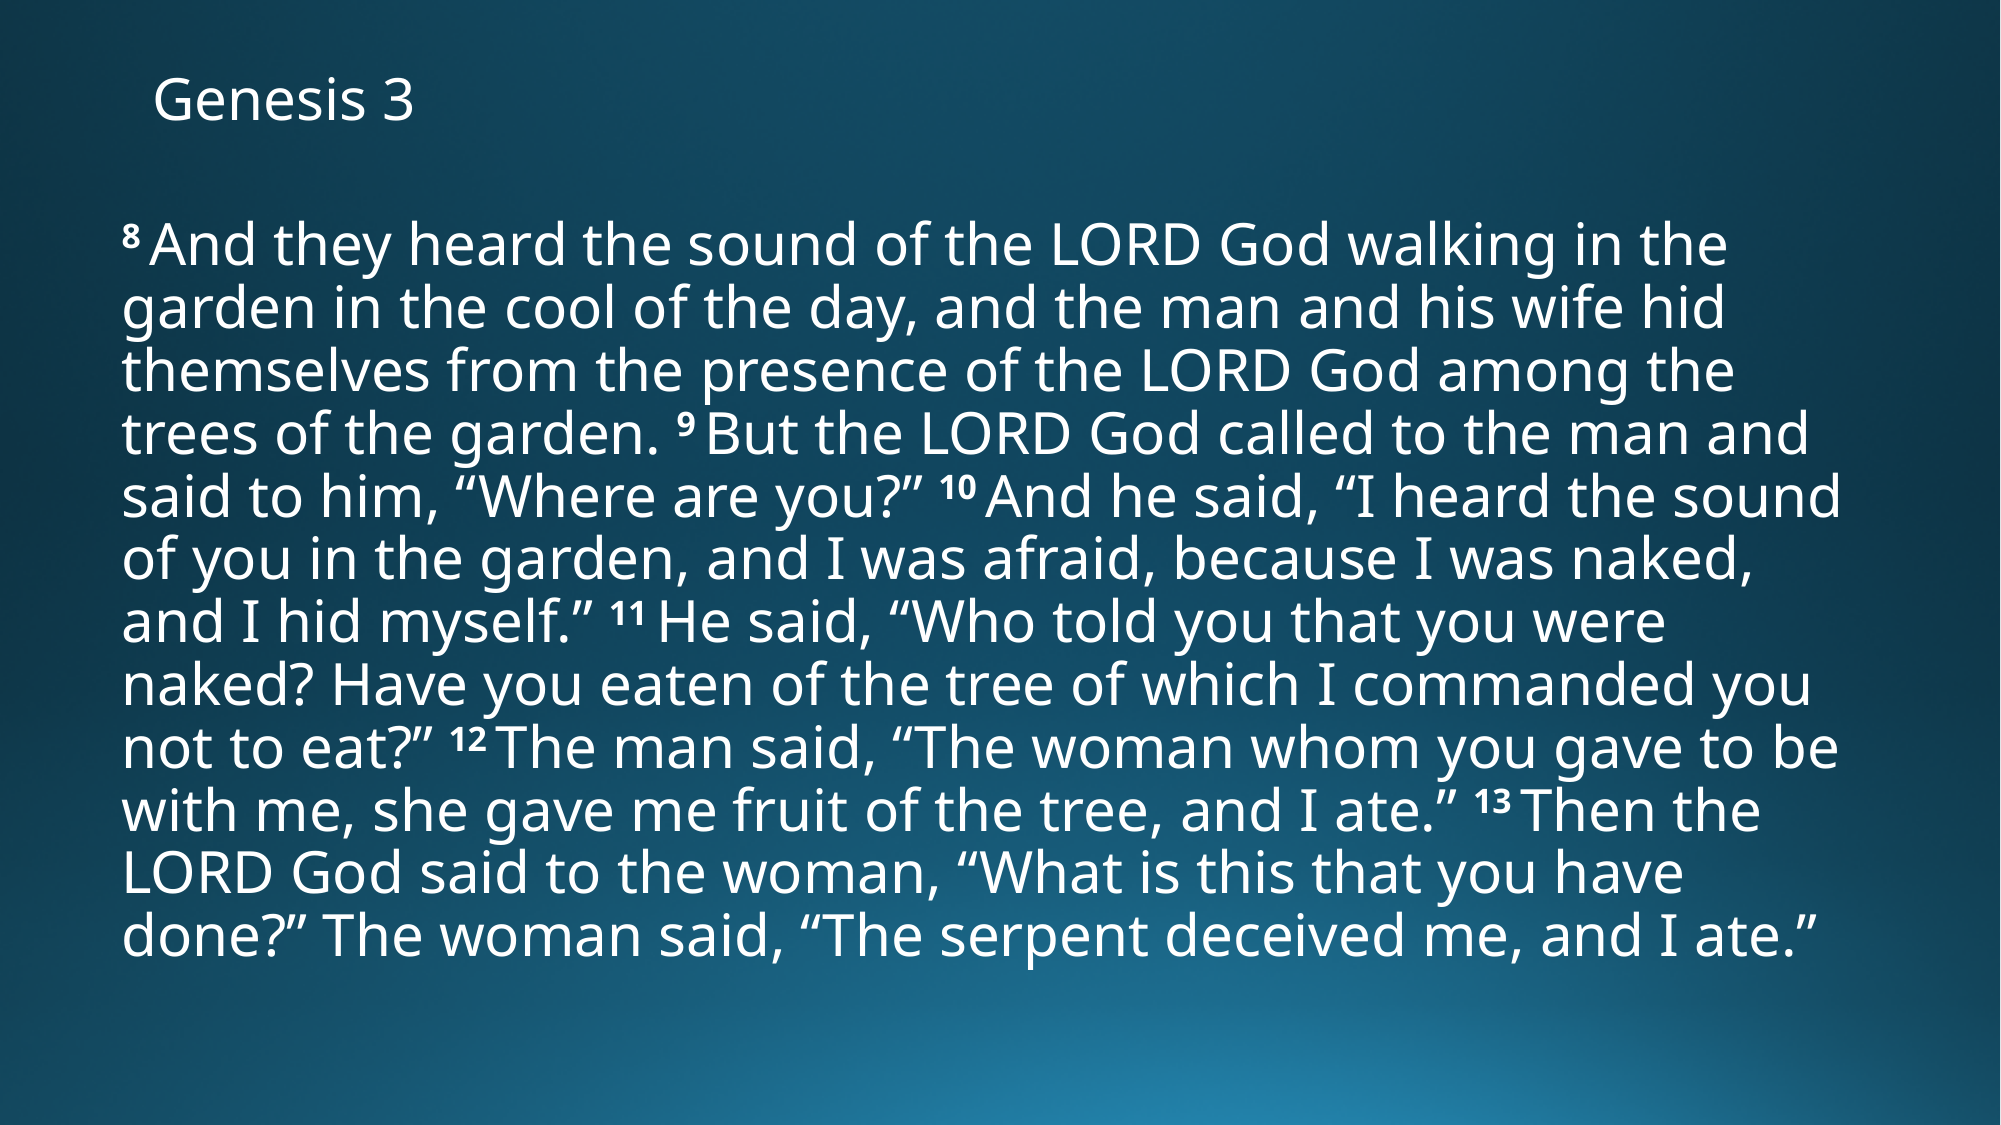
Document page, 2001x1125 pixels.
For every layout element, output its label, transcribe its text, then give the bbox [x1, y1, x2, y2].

title Genesis 3 [137, 59, 1863, 144]
picture [0, 0, 2001, 1125]
list 8 And they heard the sound of the Lord God walking in the garden in the cool of the day, and the man and his wife hid themselves from the presence of the Lord God among the trees of the garden. 9 But the Lord God called to the man and said to him, “Where are you?” 10 And he said, “I heard the sound of you in the garden, and I was afraid, because I was naked, and I hid myself.” 11 He said, “Who told you that you were naked? Have you eaten of the tree of which I commanded you not to eat?” 12 The man said, “The woman whom you gave to be with me, she gave me fruit of the tree, and I ate.” 13 Then the Lord God said to the woman, “What is this that you have done?” The woman said, “The serpent deceived me, and I ate.” [106, 171, 1863, 1014]
